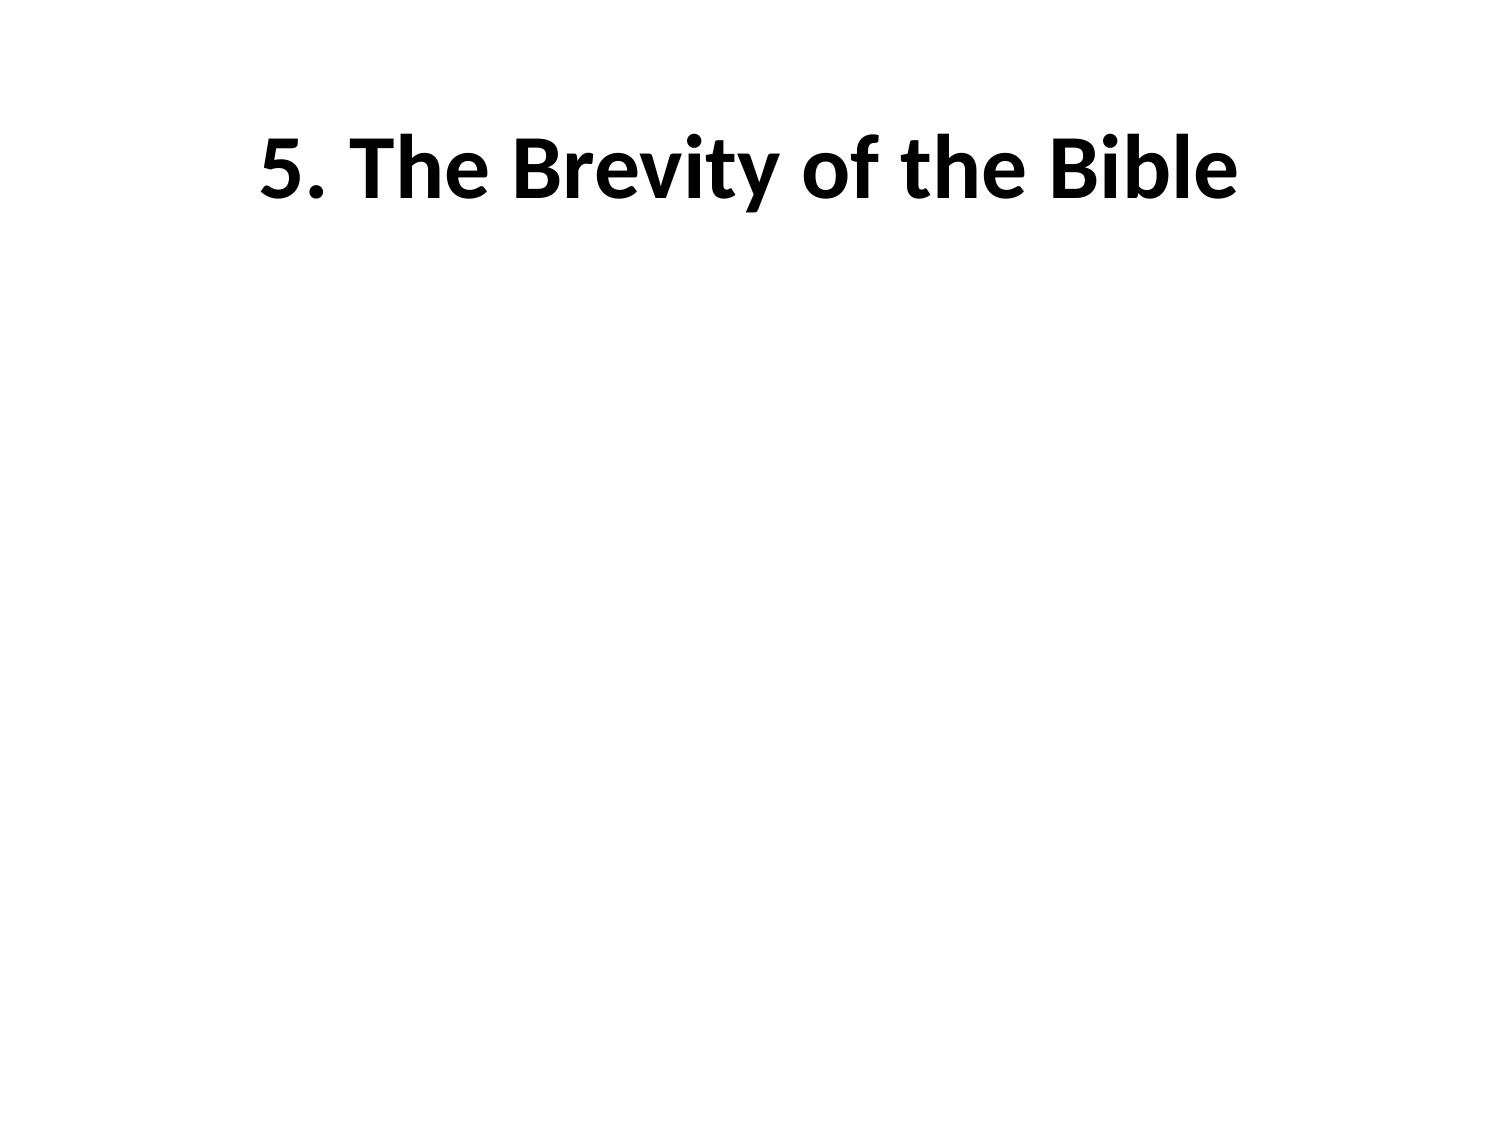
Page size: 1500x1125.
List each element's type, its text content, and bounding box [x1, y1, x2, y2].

title 5. The Brevity of the Bible [103, 59, 1397, 278]
